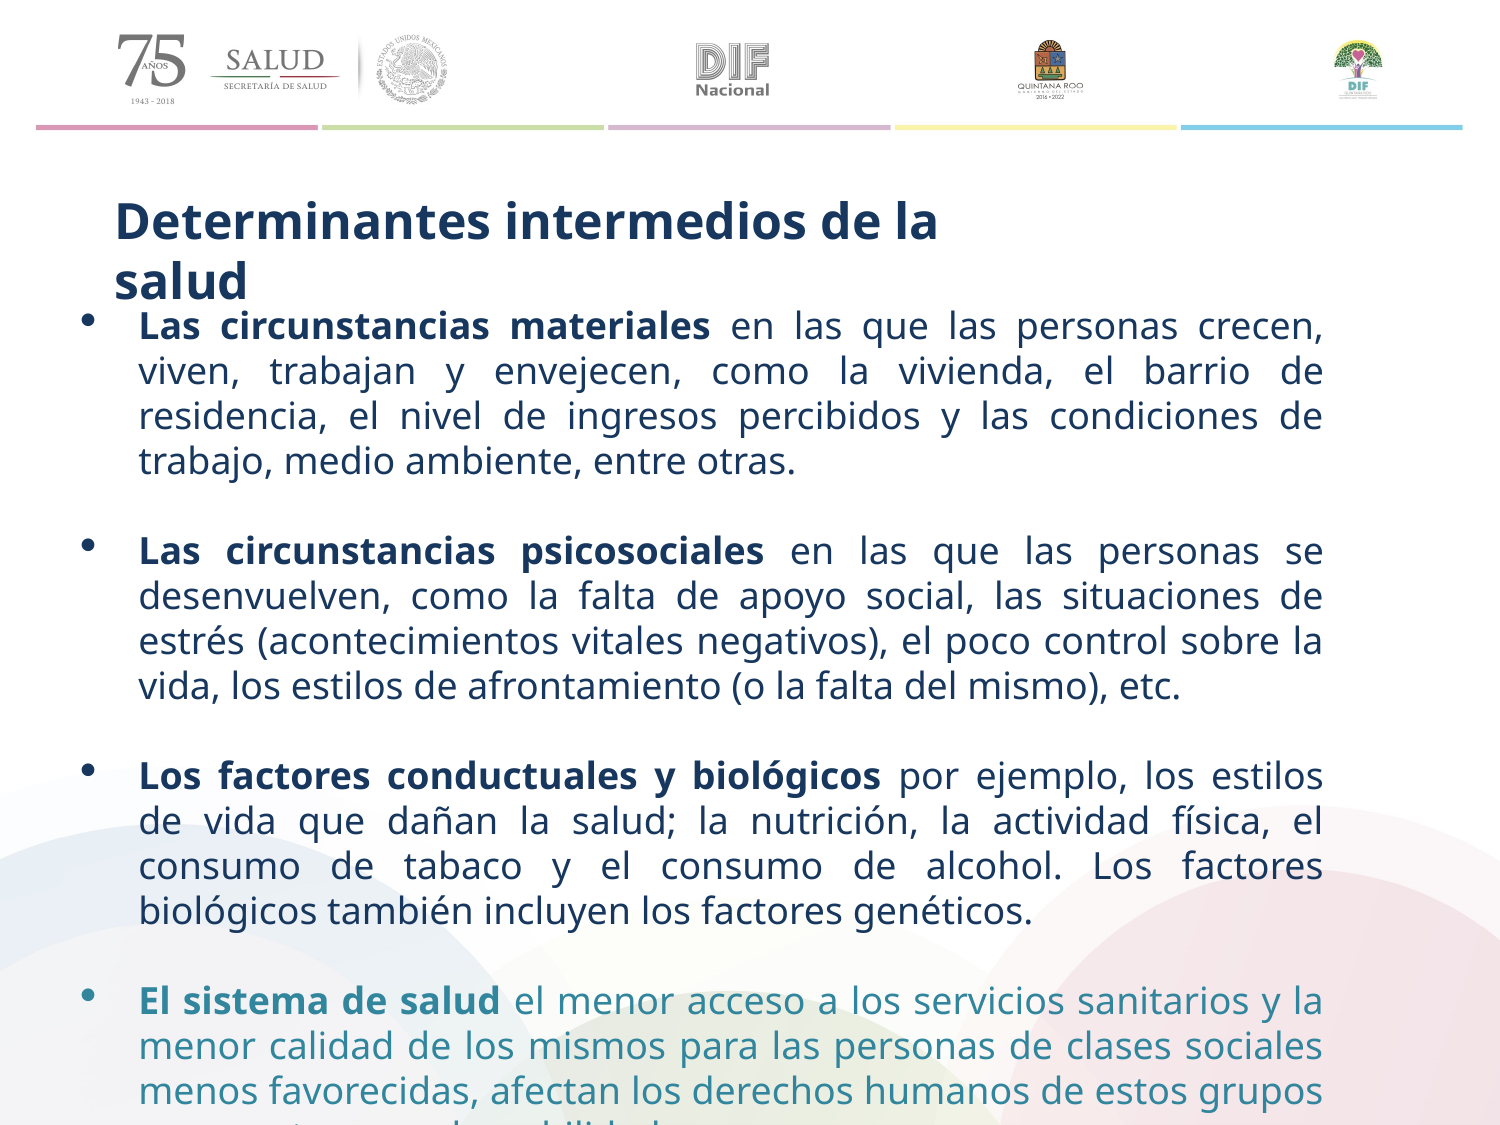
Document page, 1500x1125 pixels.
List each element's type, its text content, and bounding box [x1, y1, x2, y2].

text_box Determinantes intermedios de la salud [103, 184, 989, 249]
text_box Las circunstancias materiales en las que las personas crecen, viven, trabajan y envejecen, como la vivienda, el barrio de residencia, el nivel de ingresos percibidos y las condiciones de trabajo, medio ambiente, entre otras. Las circunstancias psicosociales en las que las personas se desenvuelven, como la falta de apoyo social, las situaciones de estrés (acontecimientos vitales negativos), el poco control sobre la vida, los estilos de afrontamiento (o la falta del mismo), etc. Los factores conductuales y biológicos por ejemplo, los estilos de vida que dañan la salud; la nutrición, la actividad física, el consumo de tabaco y el consumo de alcohol. Los factores biológicos también incluyen los factores genéticos. El sistema de salud el menor acceso a los servicios sanitarios y la menor calidad de los mismos para las personas de clases sociales menos favorecidas, afectan los derechos humanos de estos grupos y aumentan su vulnerabilidad. [67, 294, 1340, 1125]
picture [0, 0, 1500, 1125]
